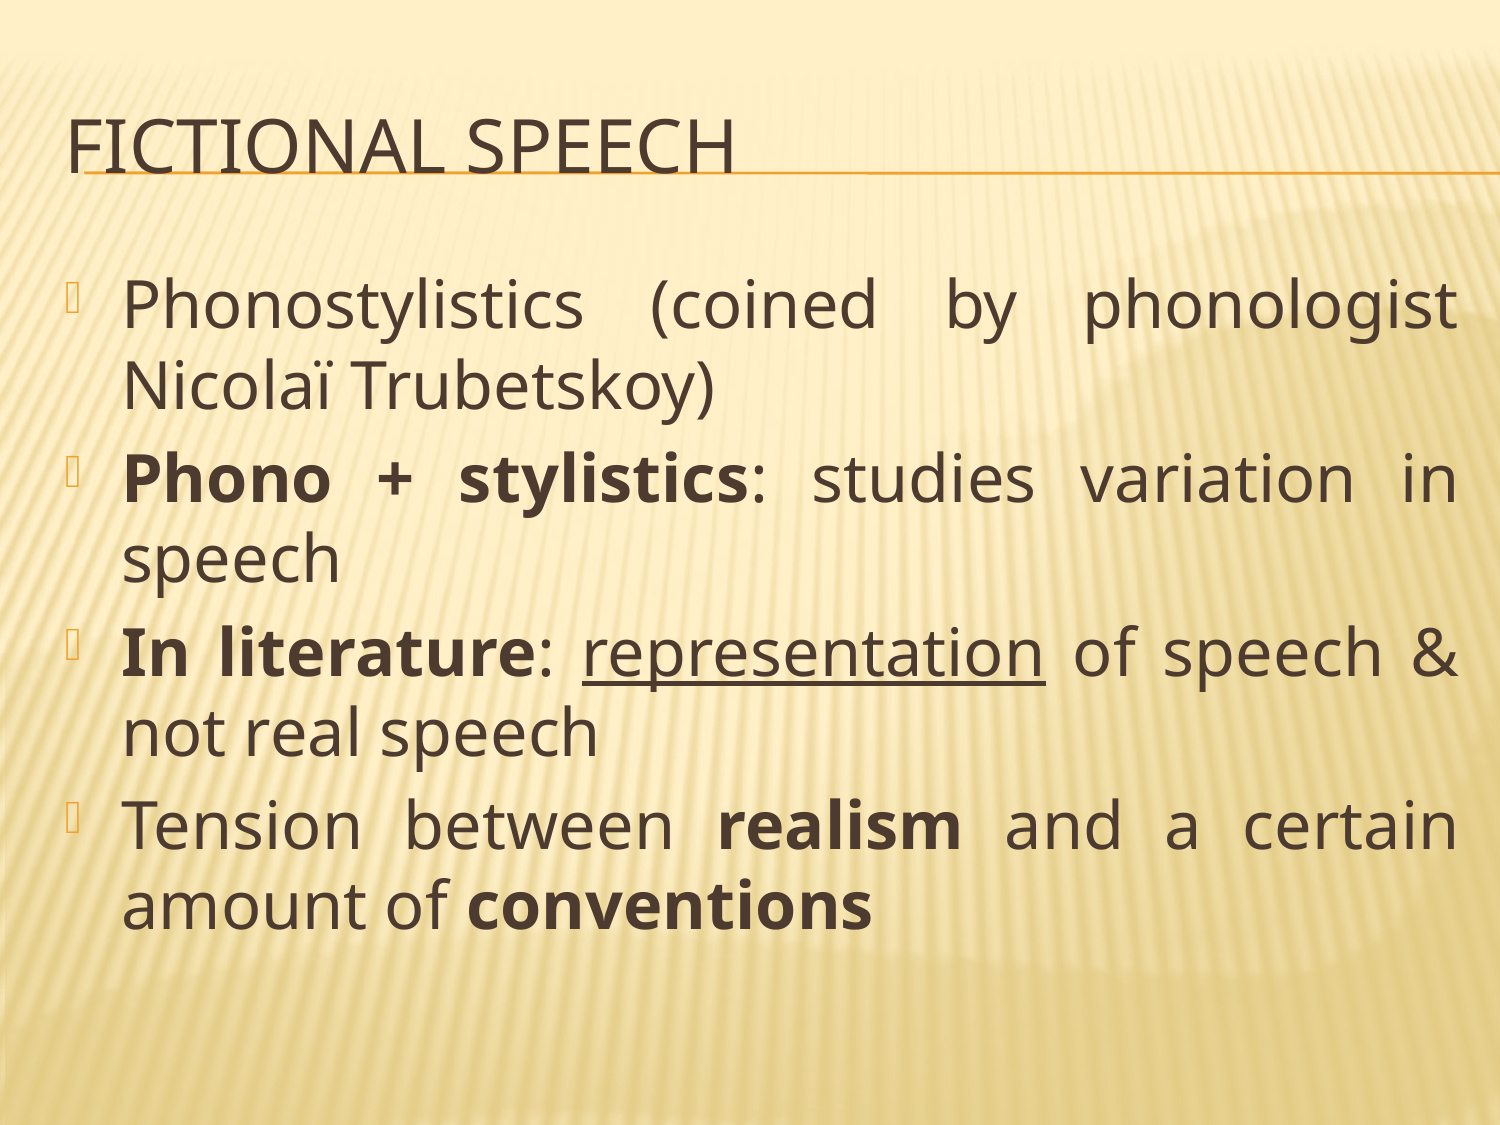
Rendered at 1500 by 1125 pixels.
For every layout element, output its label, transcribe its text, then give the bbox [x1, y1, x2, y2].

list Phonostylistics (coined by phonologist Nicolaï Trubetskoy) Phono + stylistics: studies variation in speech In literature: representation of speech & not real speech Tension between realism and a certain amount of conventions [50, 254, 1475, 998]
title Fictional Speech [50, 75, 1475, 213]
